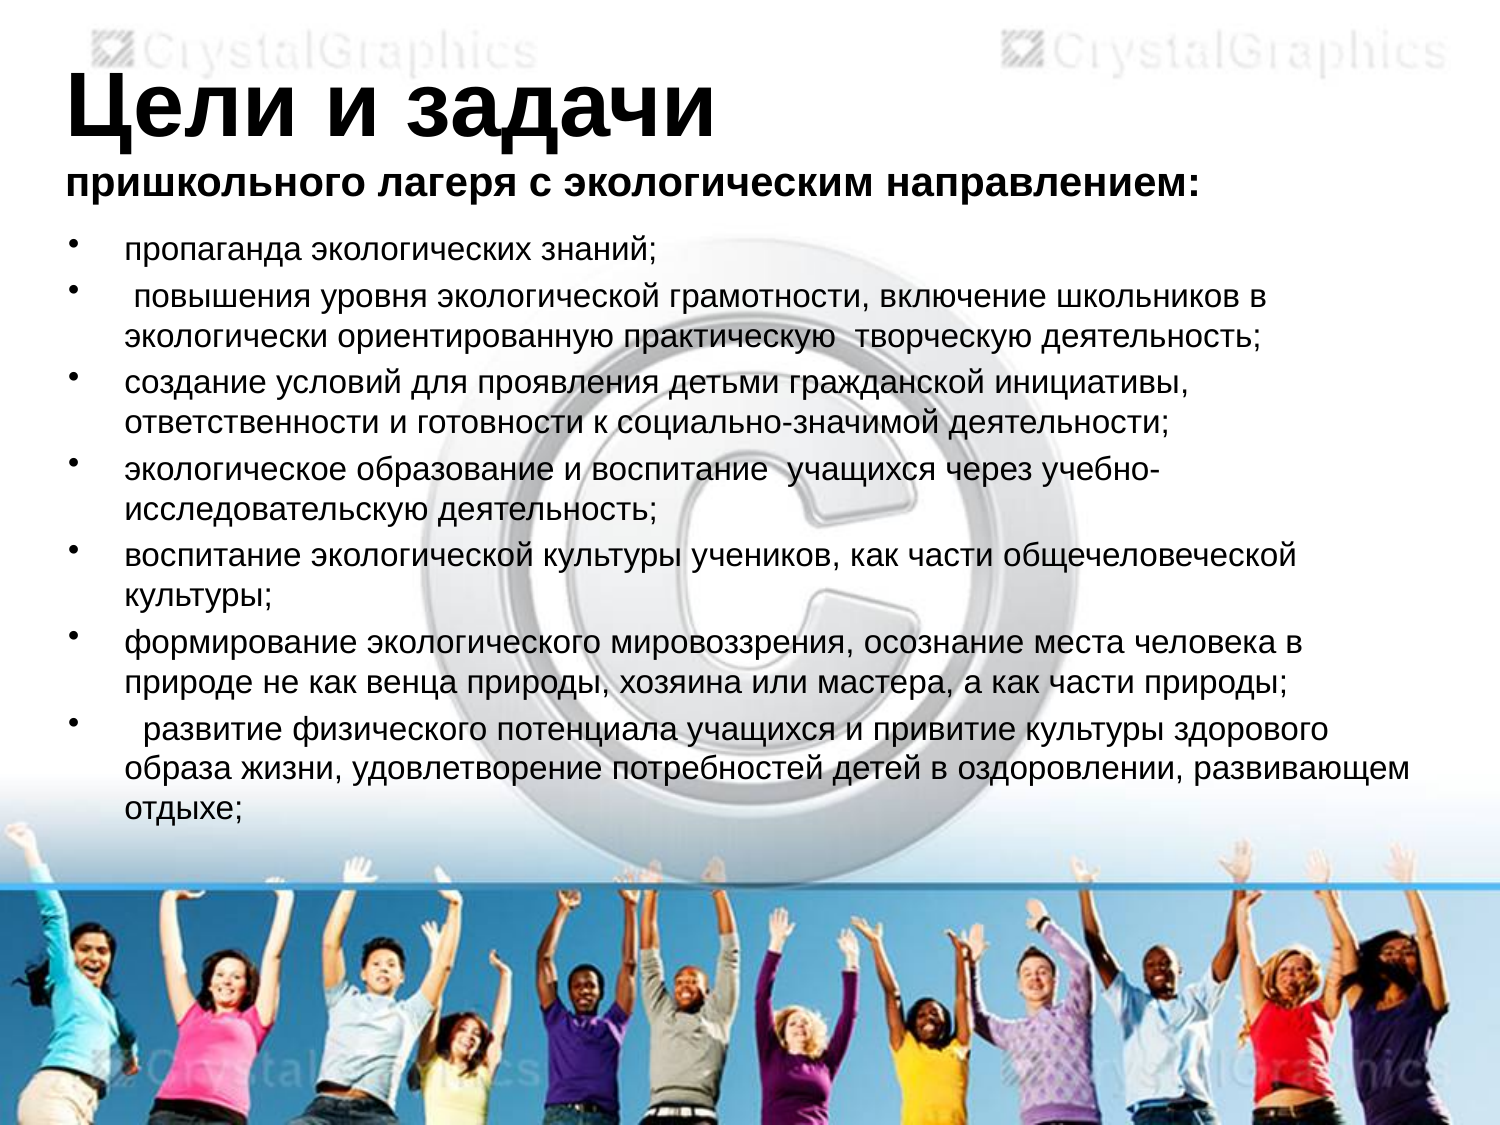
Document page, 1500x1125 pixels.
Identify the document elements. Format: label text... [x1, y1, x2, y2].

picture [0, 0, 1500, 1125]
title Цели и задачи пришкольного лагеря с экологическим направлением: [49, 12, 1451, 238]
list пропаганда экологических знаний; повышения уровня экологической грамотности, включение школьников в экологически ориентированную практическую творческую деятельность; создание условий для проявления детьми гражданской инициативы, ответственности и готовности к социально-значимой деятельности; экологическое образование и воспитание учащихся через учебно-исследовательскую деятельность; воспитание экологической культуры учеников, как части общечеловеческой культуры; формирование экологического мировоззрения, осознание места человека в природе не как венца природы, хозяина или мастера, а как части природы; развитие физического потенциала учащихся и привитие культуры здорового образа жизни, удовлетворение потребностей детей в оздоровлении, развивающем отдыхе; [53, 219, 1454, 905]
